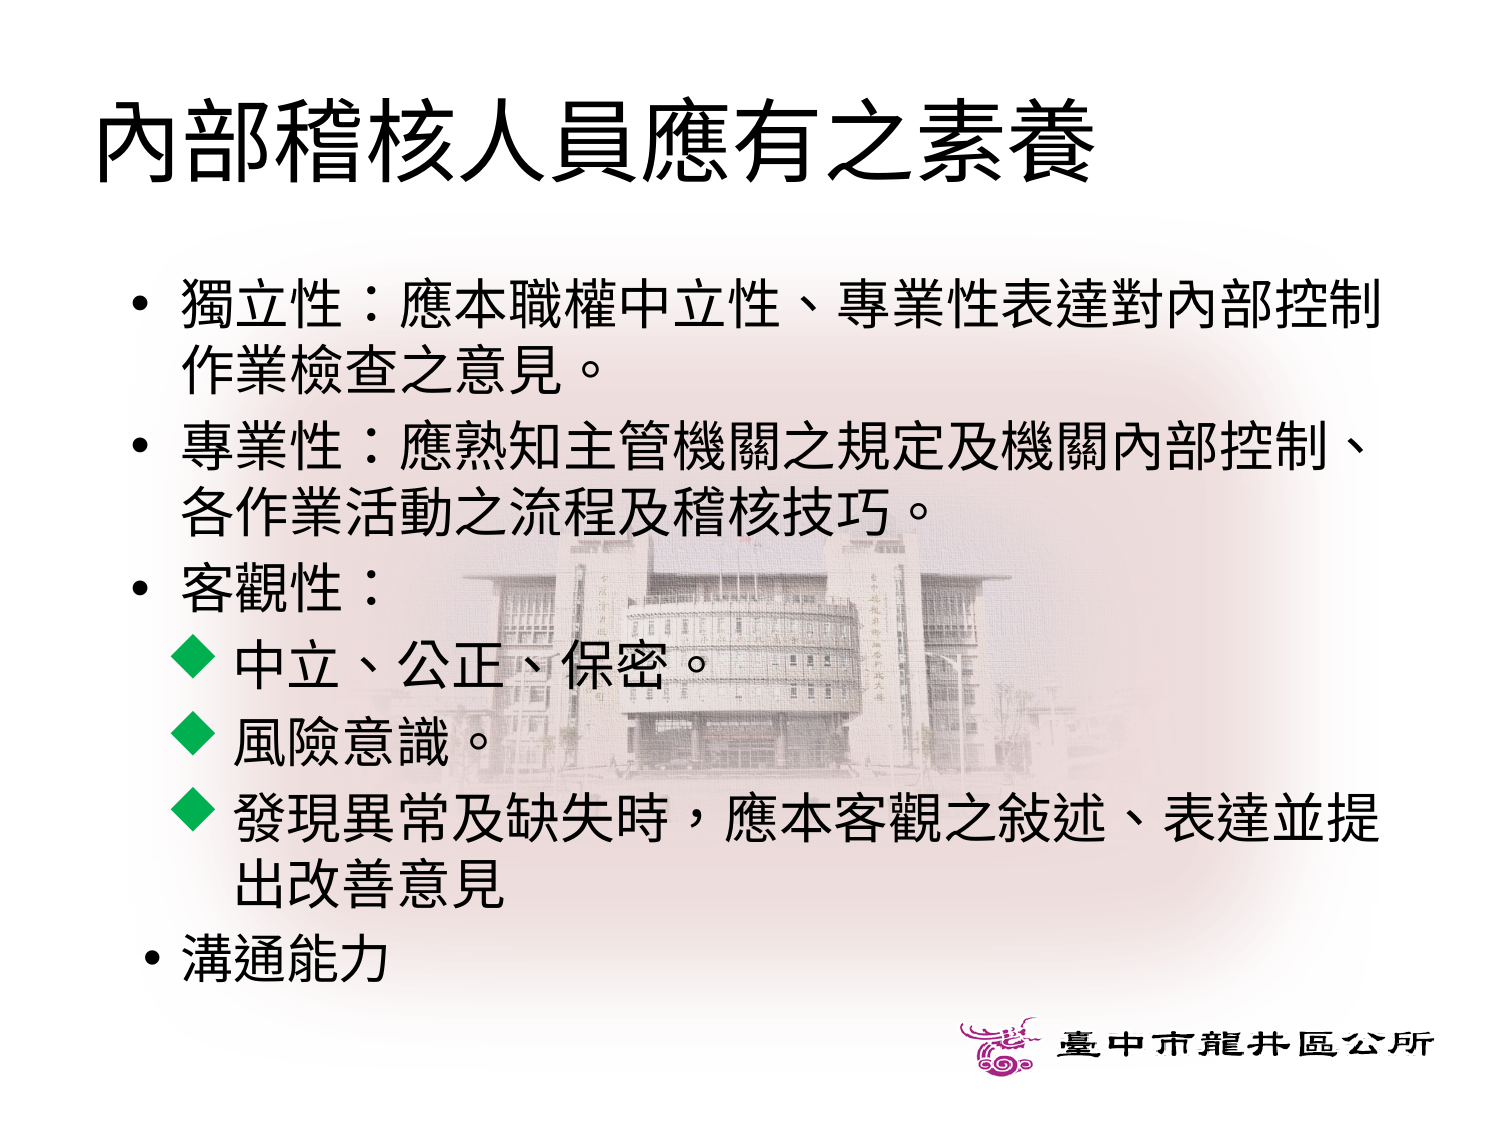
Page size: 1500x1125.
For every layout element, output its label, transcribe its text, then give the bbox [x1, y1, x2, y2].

picture [950, 1011, 1459, 1083]
title 內部稽核人員應有之素養 [75, 45, 1425, 233]
list 獨立性：應本職權中立性、專業性表達對內部控制作業檢查之意見。 專業性：應熟知主管機關之規定及機關內部控制、各作業活動之流程及稽核技巧。 客觀性： 中立、公正、保密。 風險意識。 發現異常及缺失時，應本客觀之敍述、表達並提出改善意見 溝通能力 [75, 262, 1425, 1005]
